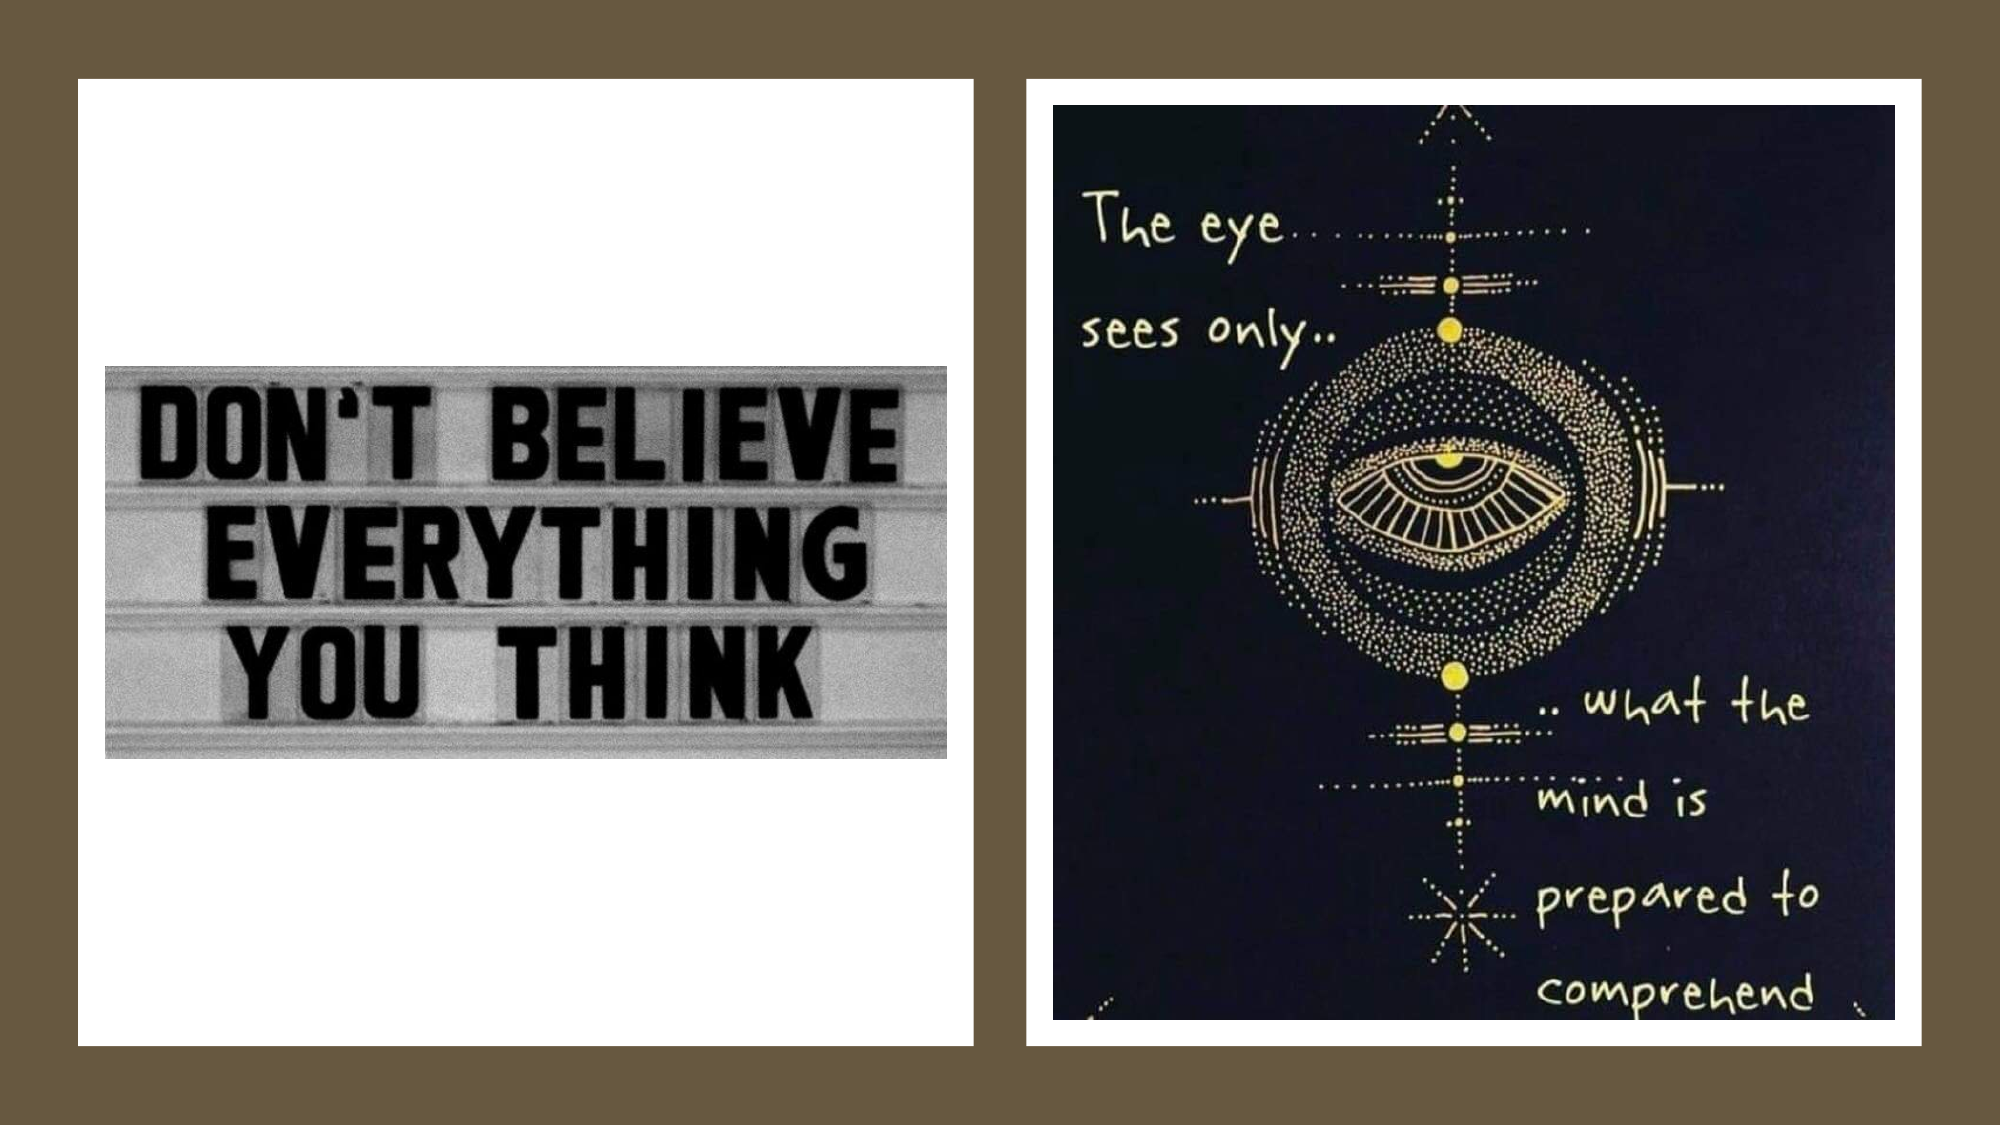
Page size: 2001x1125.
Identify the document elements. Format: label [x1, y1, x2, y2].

text_box [1025, 78, 1923, 1047]
text_box [77, 78, 975, 1047]
picture [105, 366, 947, 759]
list [1053, 105, 1895, 1020]
text_box [0, 0, 2000, 1125]
